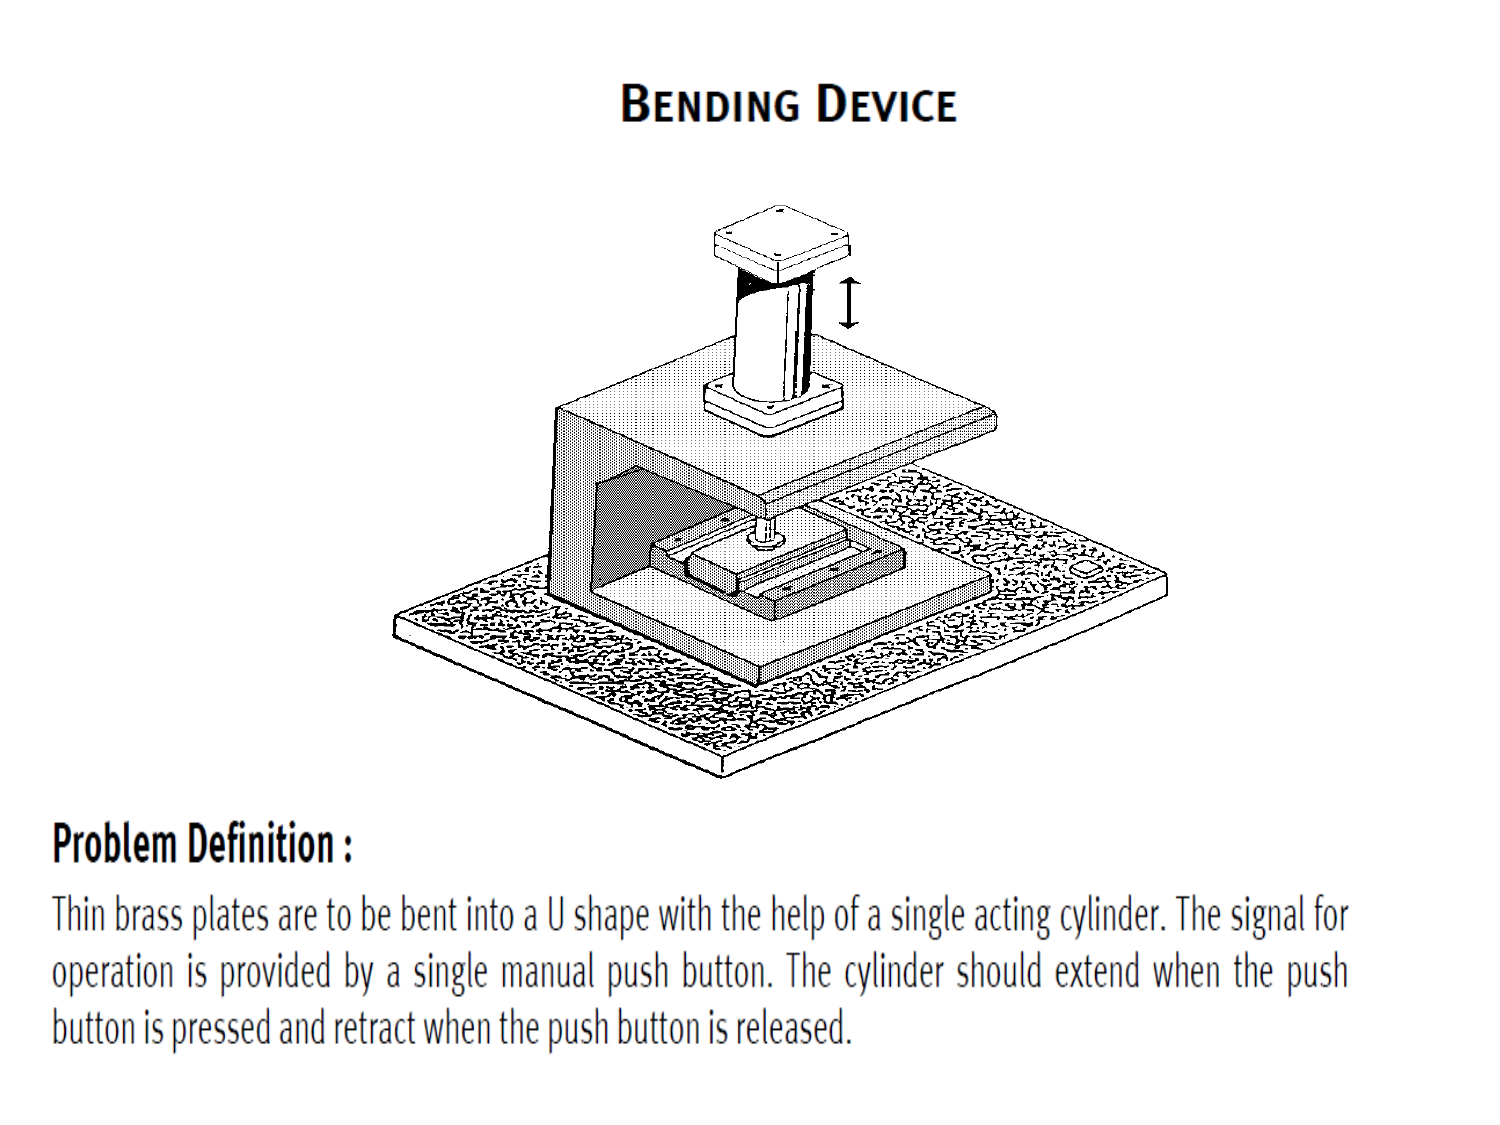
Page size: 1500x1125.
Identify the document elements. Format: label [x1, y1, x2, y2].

picture [386, 198, 1173, 786]
list [34, 808, 1409, 1079]
picture [609, 70, 987, 148]
